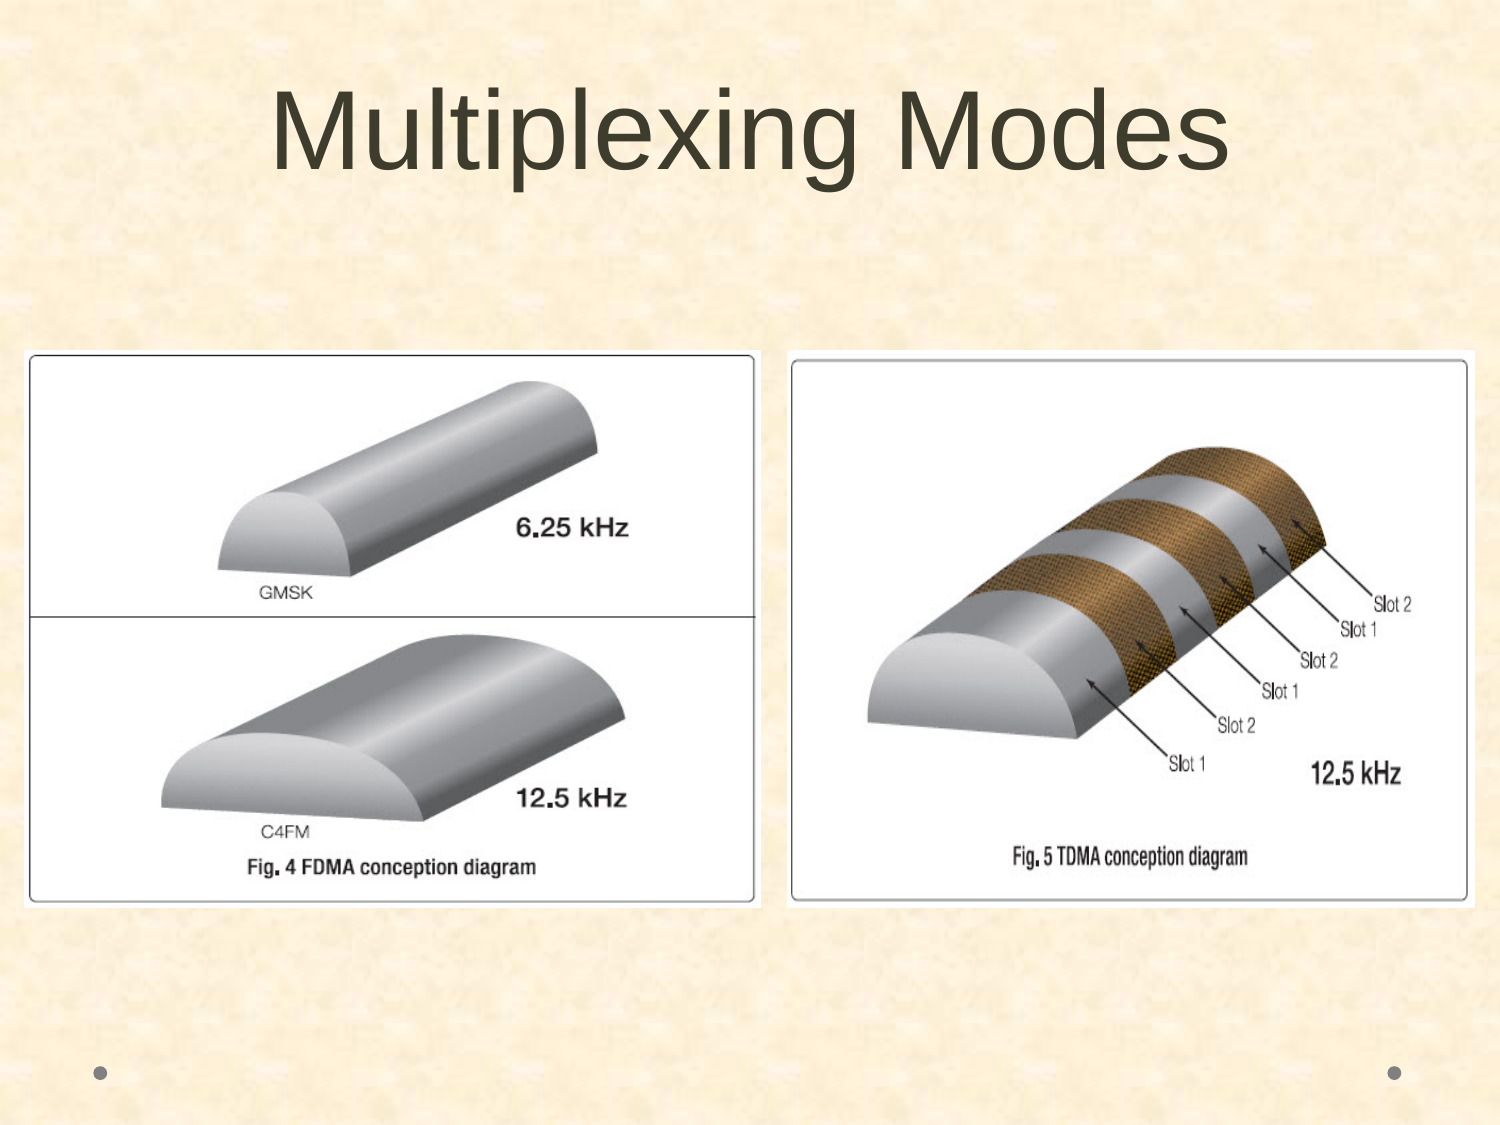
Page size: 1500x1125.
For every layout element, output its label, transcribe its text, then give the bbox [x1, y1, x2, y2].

picture [0, 0, 1500, 1125]
title Multiplexing Modes [75, 0, 1425, 263]
